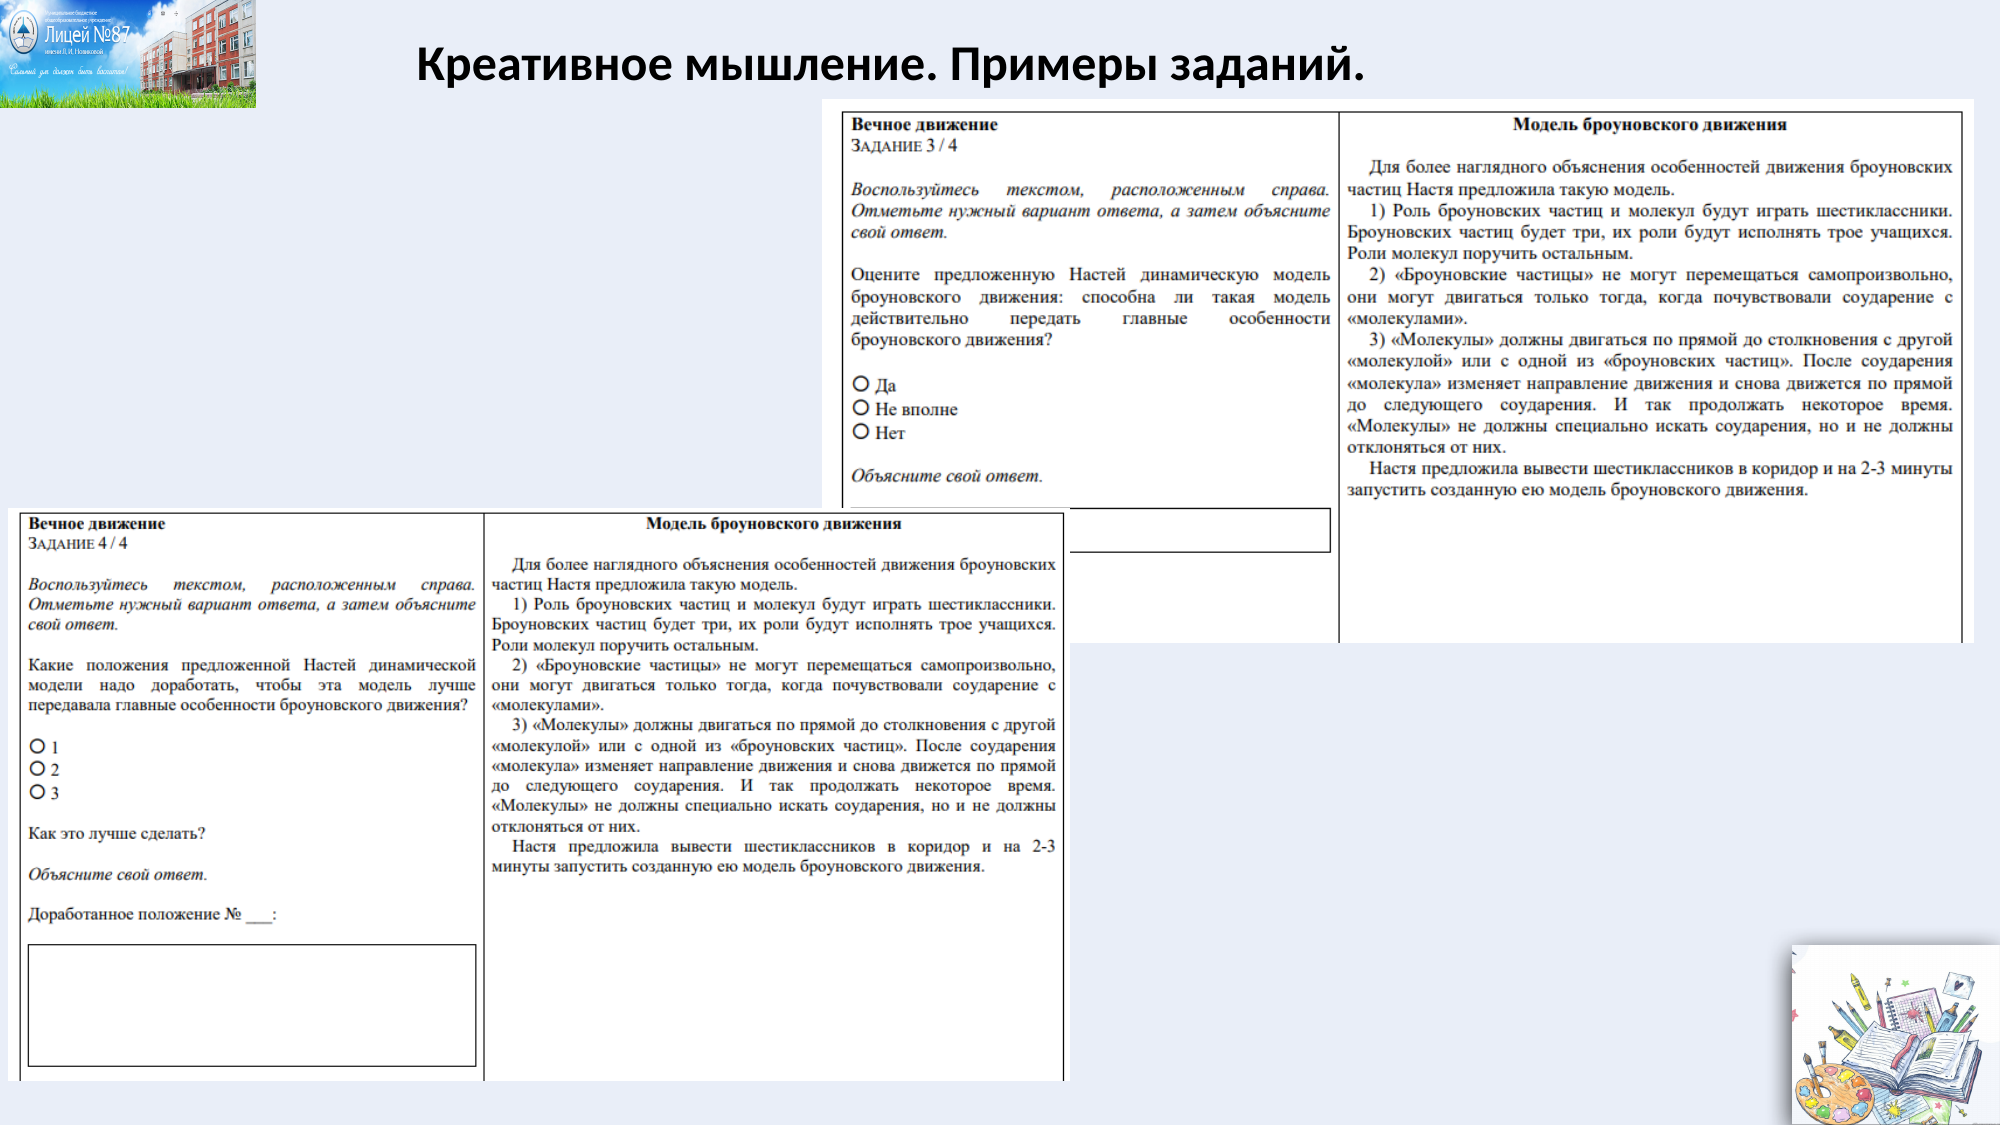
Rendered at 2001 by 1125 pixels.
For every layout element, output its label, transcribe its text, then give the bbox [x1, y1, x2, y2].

text_box Креативное мышление. Примеры заданий. [402, 23, 1393, 99]
picture [1792, 945, 2000, 1125]
picture [8, 99, 1974, 1081]
picture [0, 0, 256, 108]
